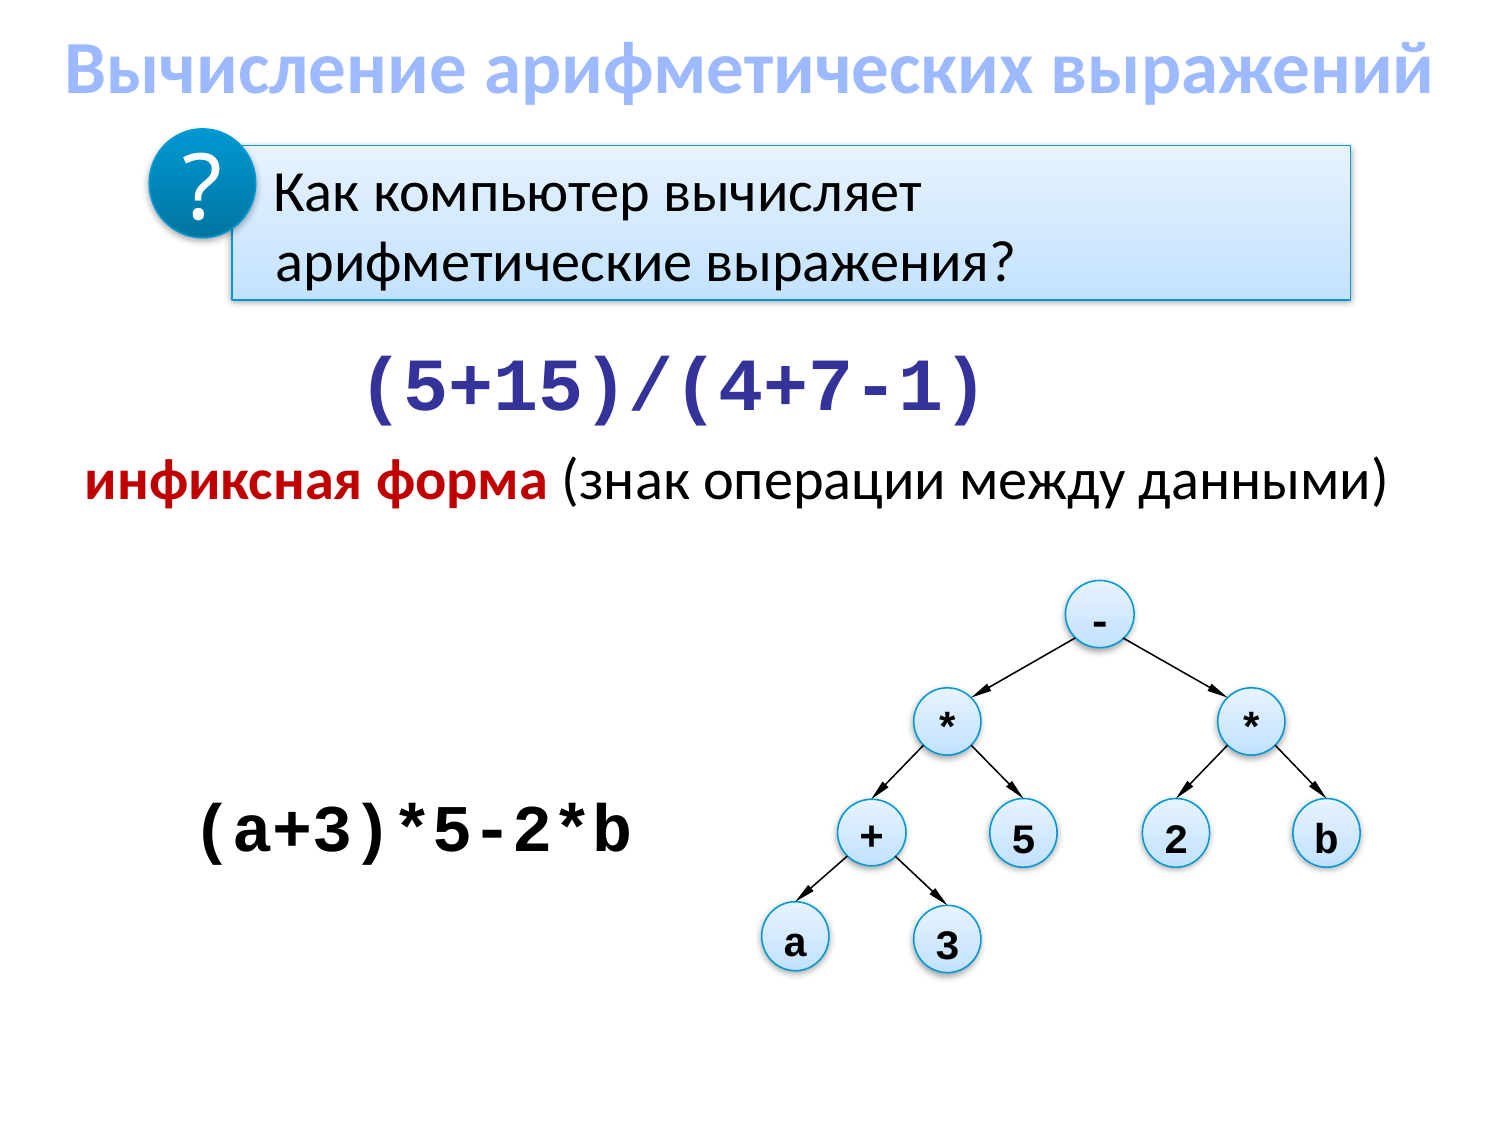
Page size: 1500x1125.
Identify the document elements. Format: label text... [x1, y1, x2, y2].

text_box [148, 128, 1351, 302]
title Вычисление арифметических выражений [0, 0, 1500, 127]
text_box (a+3)*5-2*b [187, 779, 675, 876]
text_box инфиксная форма (знак операции между данными) [70, 433, 1465, 519]
text_box (5+15)/(4+7-1) [343, 328, 1049, 433]
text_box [761, 580, 1361, 973]
